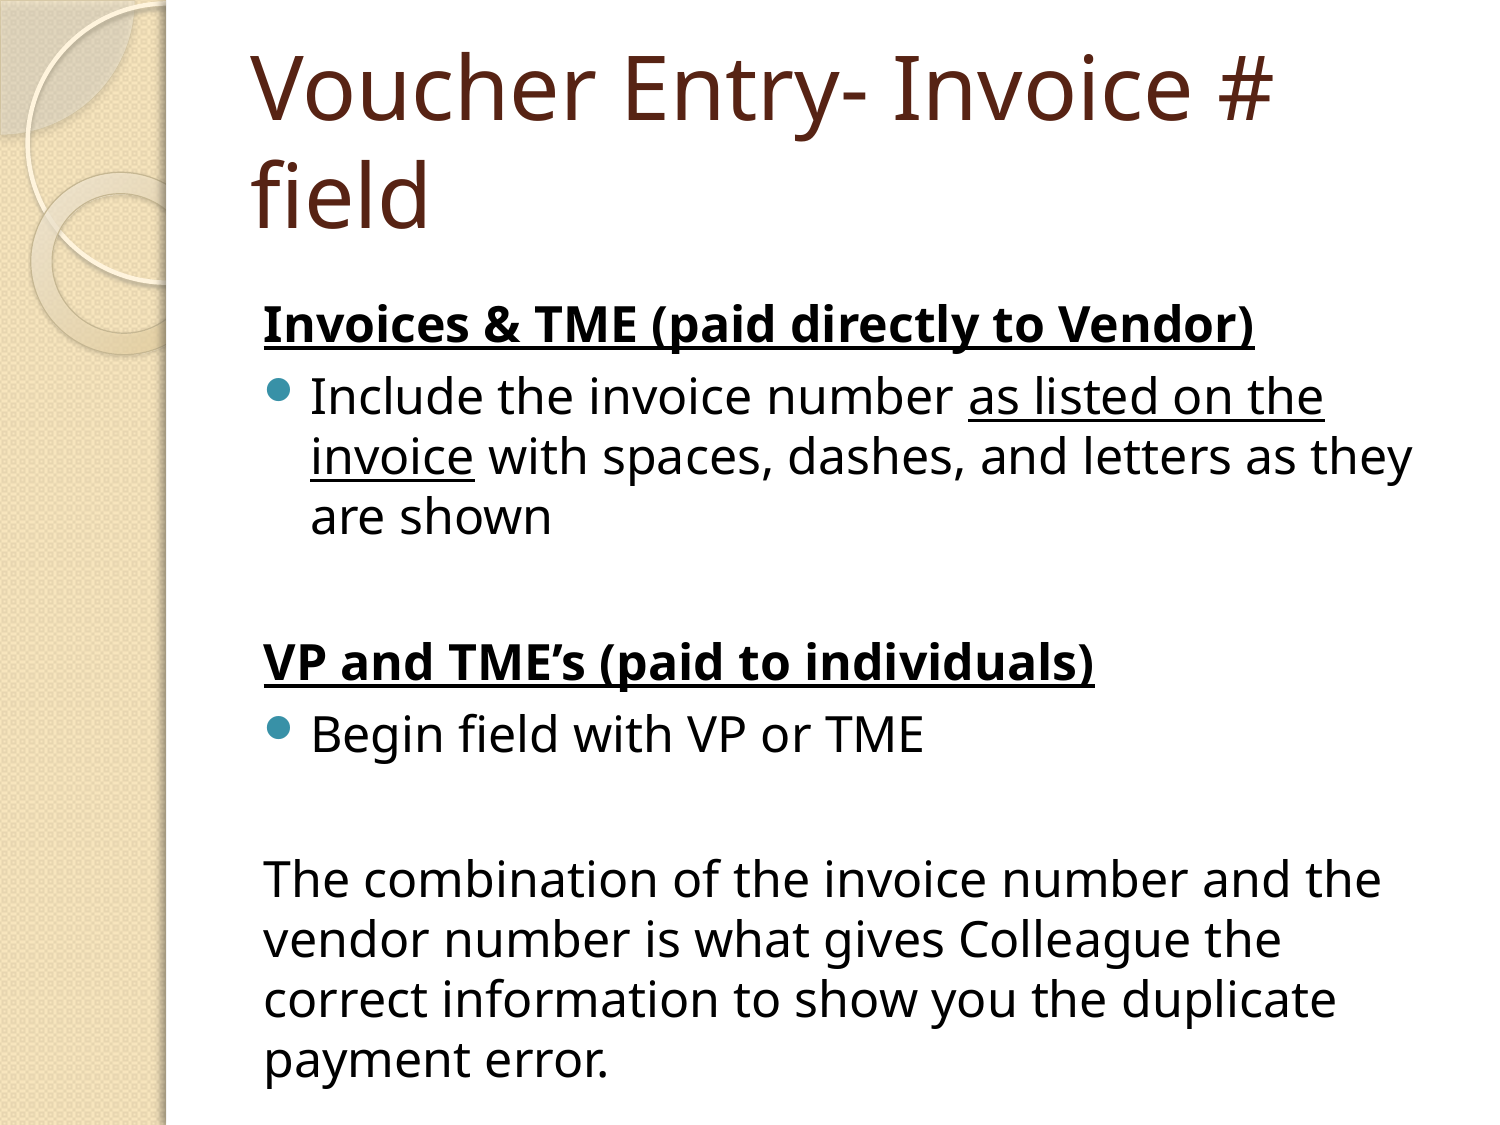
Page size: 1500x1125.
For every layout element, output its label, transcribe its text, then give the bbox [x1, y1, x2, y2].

list Invoices & TME (paid directly to Vendor) Include the invoice number as listed on the invoice with spaces, dashes, and letters as they are shown VP and TME’s (paid to individuals) Begin field with VP or TME The combination of the invoice number and the vendor number is what gives Colleague the correct information to show you the duplicate payment error. [235, 212, 1466, 1025]
title Voucher Entry- Invoice # field [235, 45, 1466, 212]
